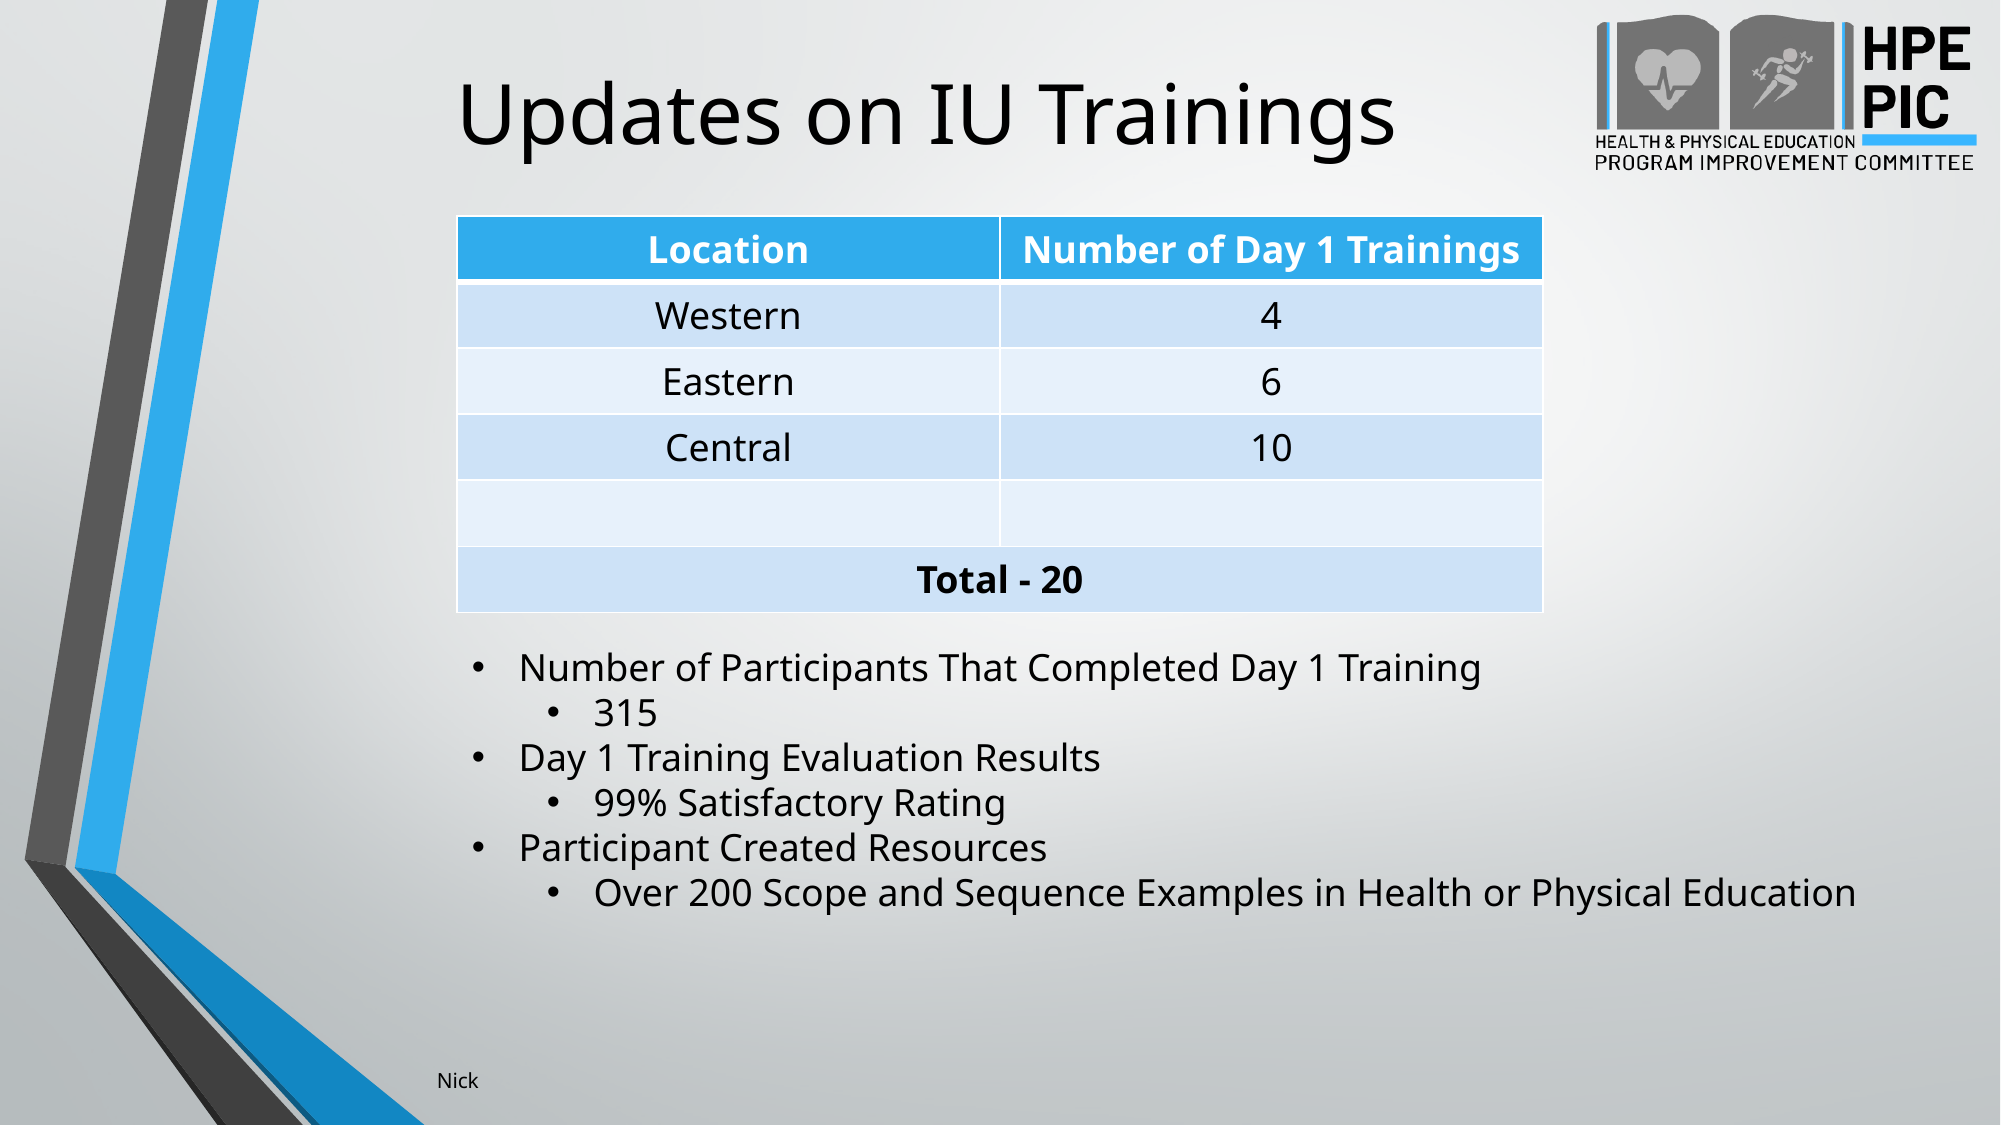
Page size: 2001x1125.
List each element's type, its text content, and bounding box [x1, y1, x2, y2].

table_cell 6 [1001, 349, 1542, 413]
picture [1573, 0, 2000, 198]
table_cell 4 [1001, 285, 1542, 347]
table_header Location [458, 217, 999, 279]
table_cell Total - 20 [458, 547, 1542, 612]
table_cell Western [458, 285, 999, 347]
table_cell Central [458, 415, 999, 479]
table_header Number of Day 1 Trainings [1001, 217, 1542, 279]
table_cell Eastern [458, 349, 999, 413]
table_cell [1001, 481, 1542, 546]
table_cell 10 [1001, 415, 1542, 479]
title Updates on IU Trainings [258, 36, 1597, 186]
text_box Number of Participants That Completed Day 1 Training 315 Day 1 Training Evaluation Results 99% Satisfactory Rating Participant Created Resources Over 200 Scope and Sequence Examples in Health or Physical Education [457, 636, 1946, 922]
footer Nick [421, 1054, 1584, 1107]
table_cell [458, 481, 999, 546]
